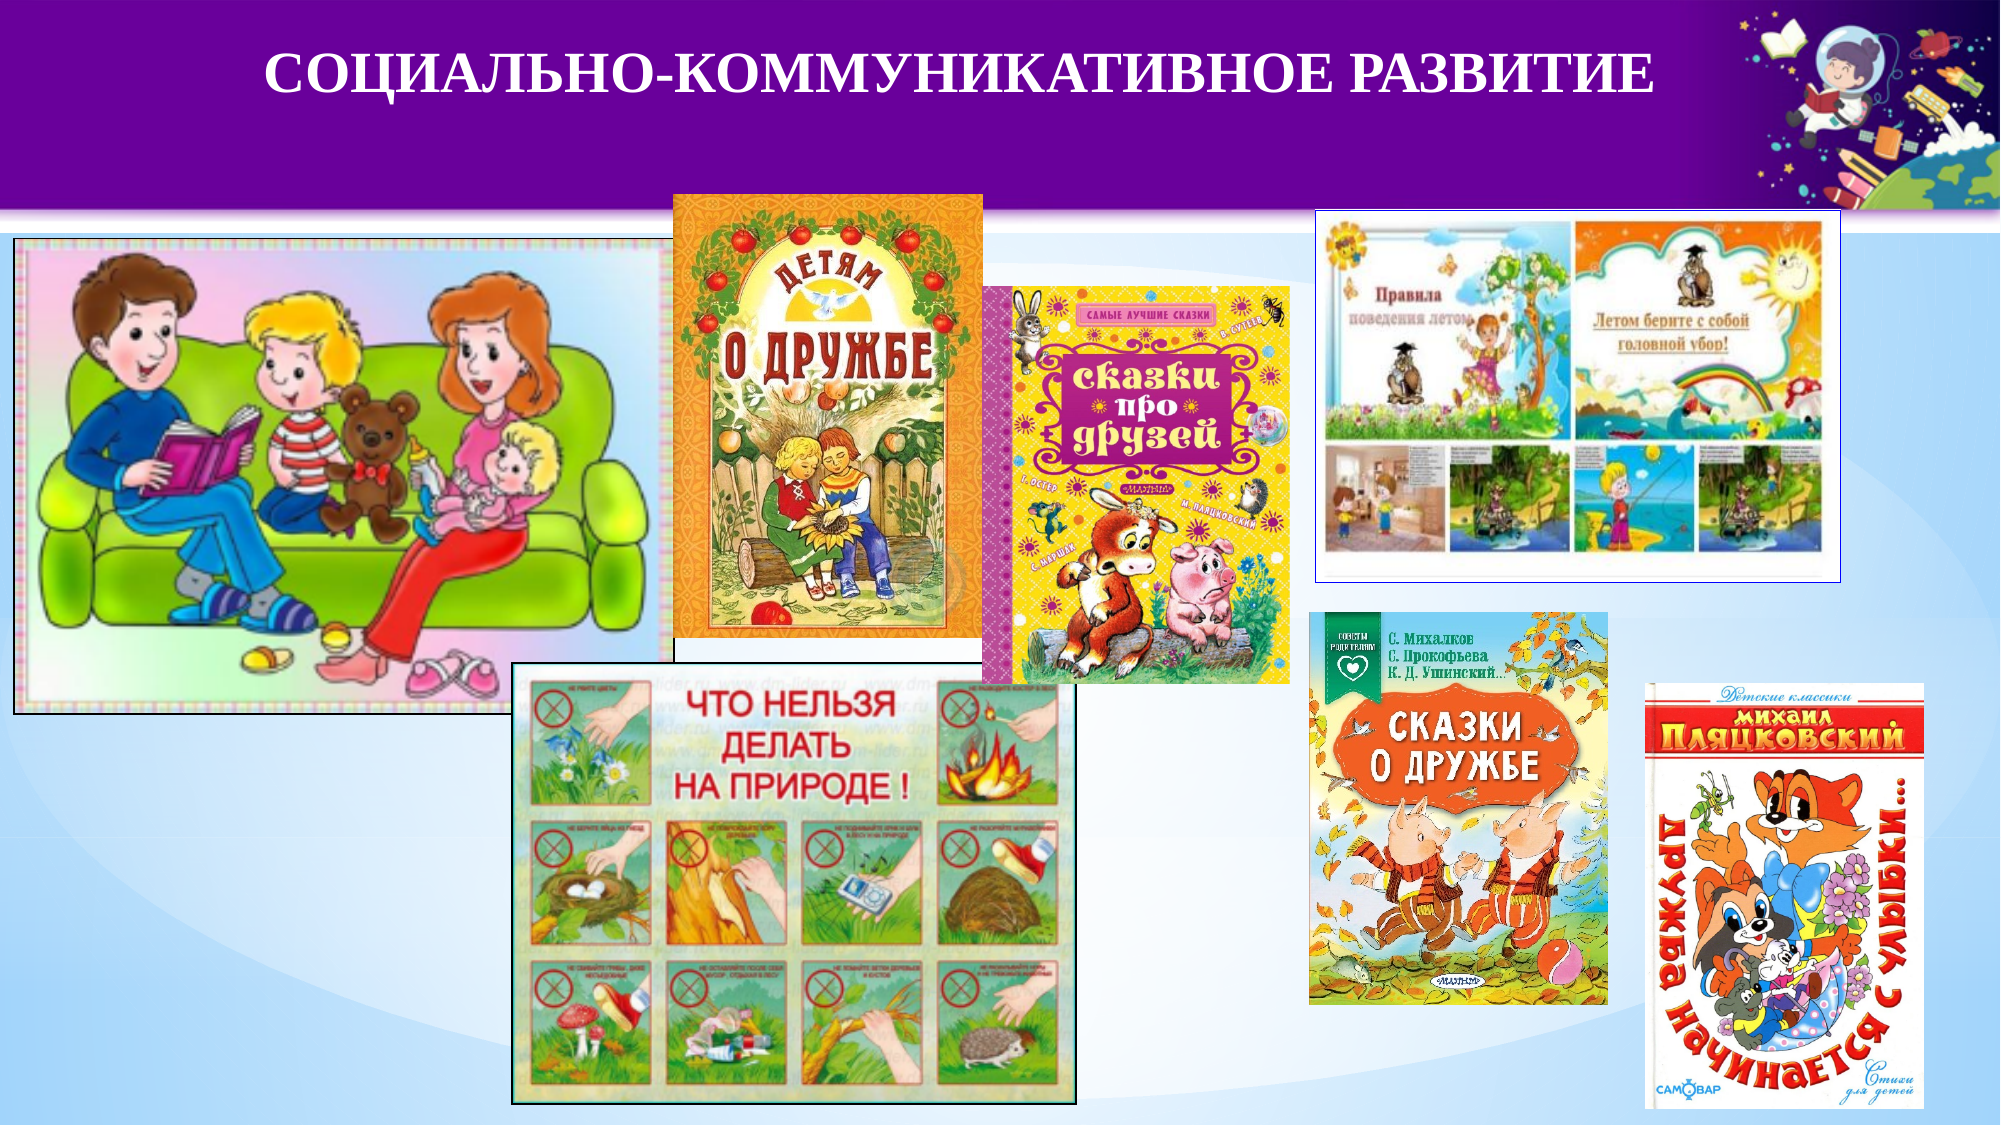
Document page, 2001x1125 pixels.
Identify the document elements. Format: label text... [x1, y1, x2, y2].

picture [1645, 683, 1924, 1109]
picture [0, 0, 2000, 1104]
text_box СОЦИАЛЬНО-КОММУНИКАТИВНОЕ РАЗВИТИЕ [198, 26, 1692, 171]
picture [1308, 612, 1608, 1005]
